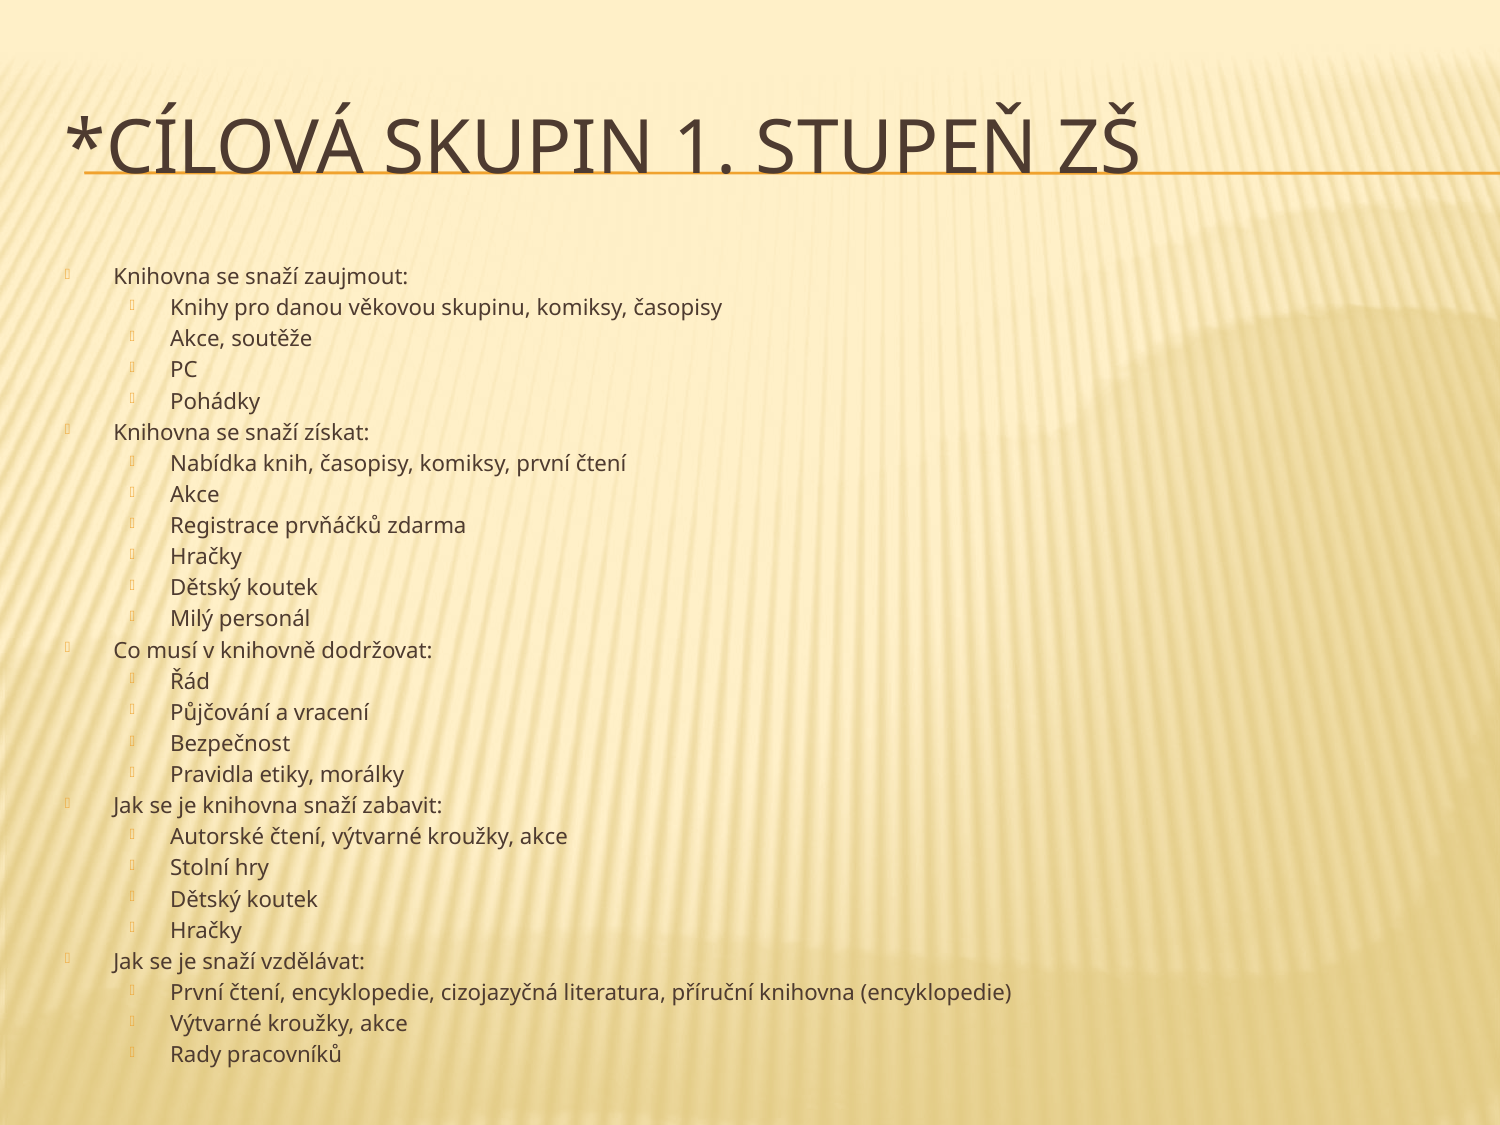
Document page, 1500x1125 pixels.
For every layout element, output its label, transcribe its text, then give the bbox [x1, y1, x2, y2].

title *Cílová skupin 1. stupeň ZŠ [50, 75, 1475, 213]
list Knihovna se snaží zaujmout: Knihy pro danou věkovou skupinu, komiksy, časopisy Akce, soutěže PC Pohádky Knihovna se snaží získat: Nabídka knih, časopisy, komiksy, první čtení Akce Registrace prvňáčků zdarma Hračky Dětský koutek Milý personál Co musí v knihovně dodržovat: Řád Půjčování a vracení Bezpečnost Pravidla etiky, morálky Jak se je knihovna snaží zabavit: Autorské čtení, výtvarné kroužky, akce Stolní hry Dětský koutek Hračky Jak se je snaží vzdělávat: První čtení, encyklopedie, cizojazyčná literatura, příruční knihovna (encyklopedie) Výtvarné kroužky, akce Rady pracovníků [50, 254, 1475, 1079]
